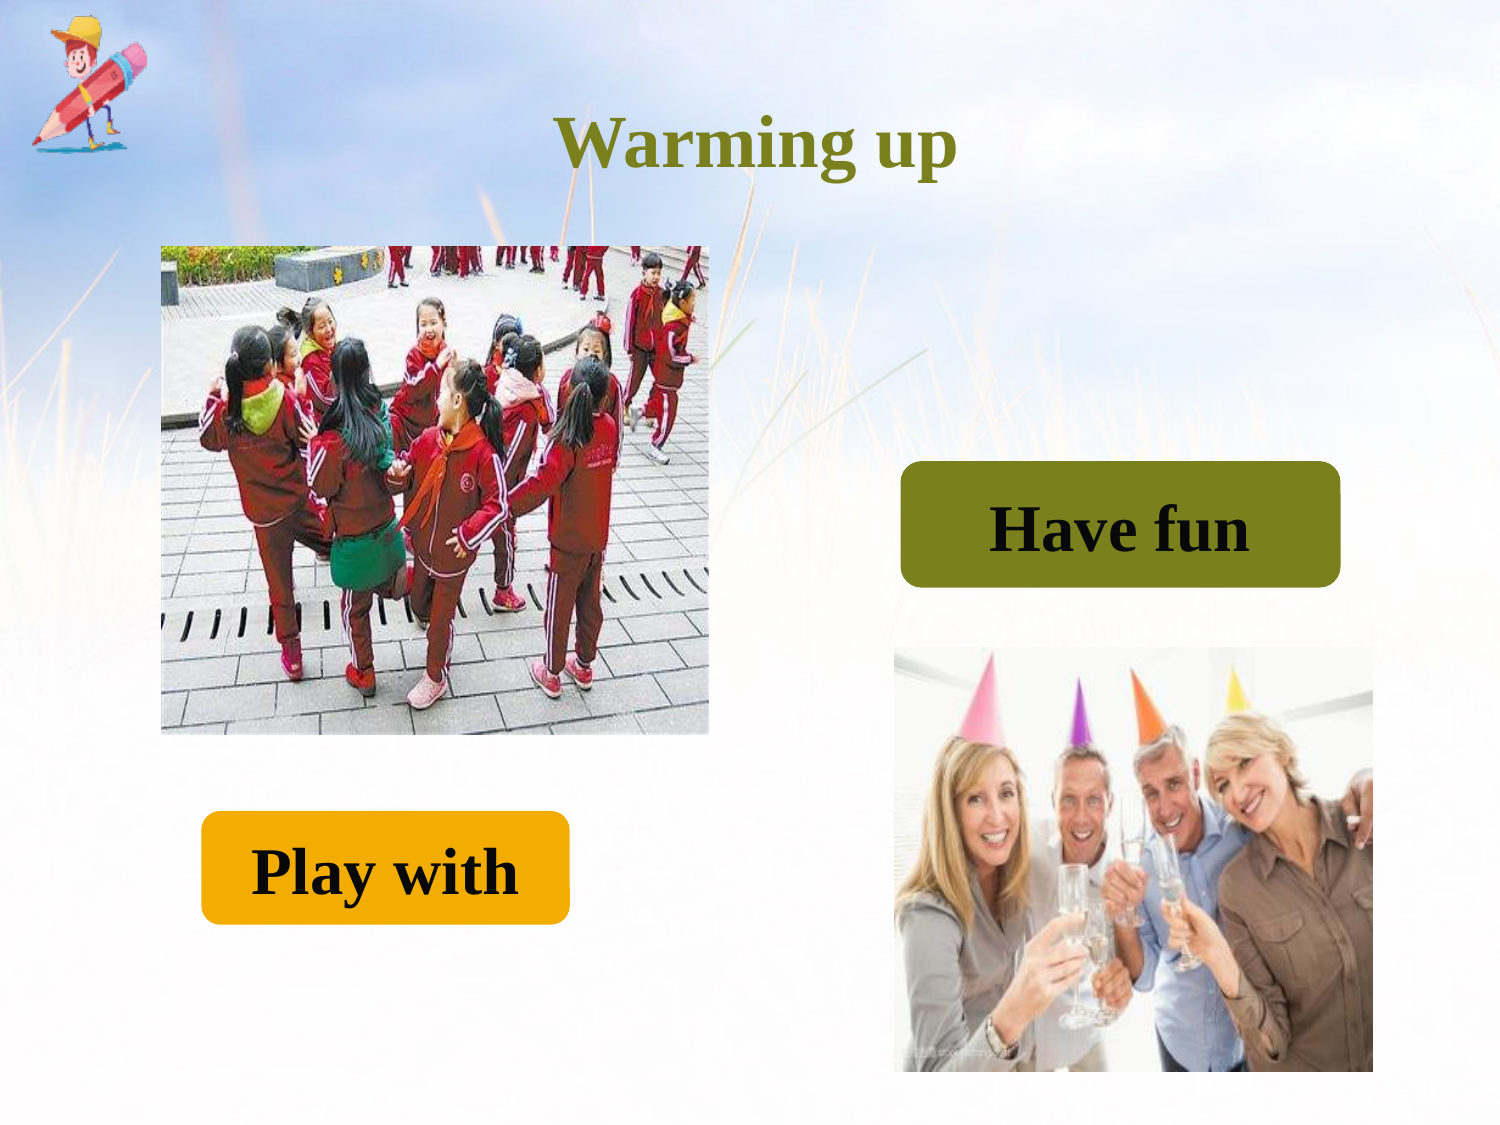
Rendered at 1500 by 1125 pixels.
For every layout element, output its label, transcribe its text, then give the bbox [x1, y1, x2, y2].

text_box Warming up [533, 82, 1022, 192]
text_box Have fun [900, 461, 1341, 588]
picture [0, 0, 1500, 1125]
text_box Play with [201, 810, 570, 925]
